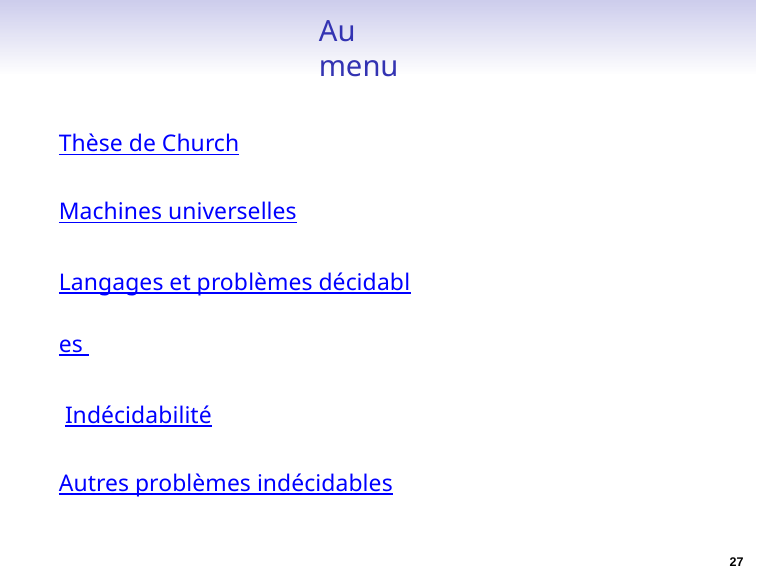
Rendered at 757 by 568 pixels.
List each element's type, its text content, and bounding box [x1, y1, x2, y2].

slide_number 27 [723, 552, 750, 568]
title Au menu [316, 9, 440, 108]
picture [0, 0, 756, 74]
text_box Thèse de Church Machines universelles Langages et problèmes décidables Indécidabilité Autres problèmes indécidables [56, 126, 413, 438]
